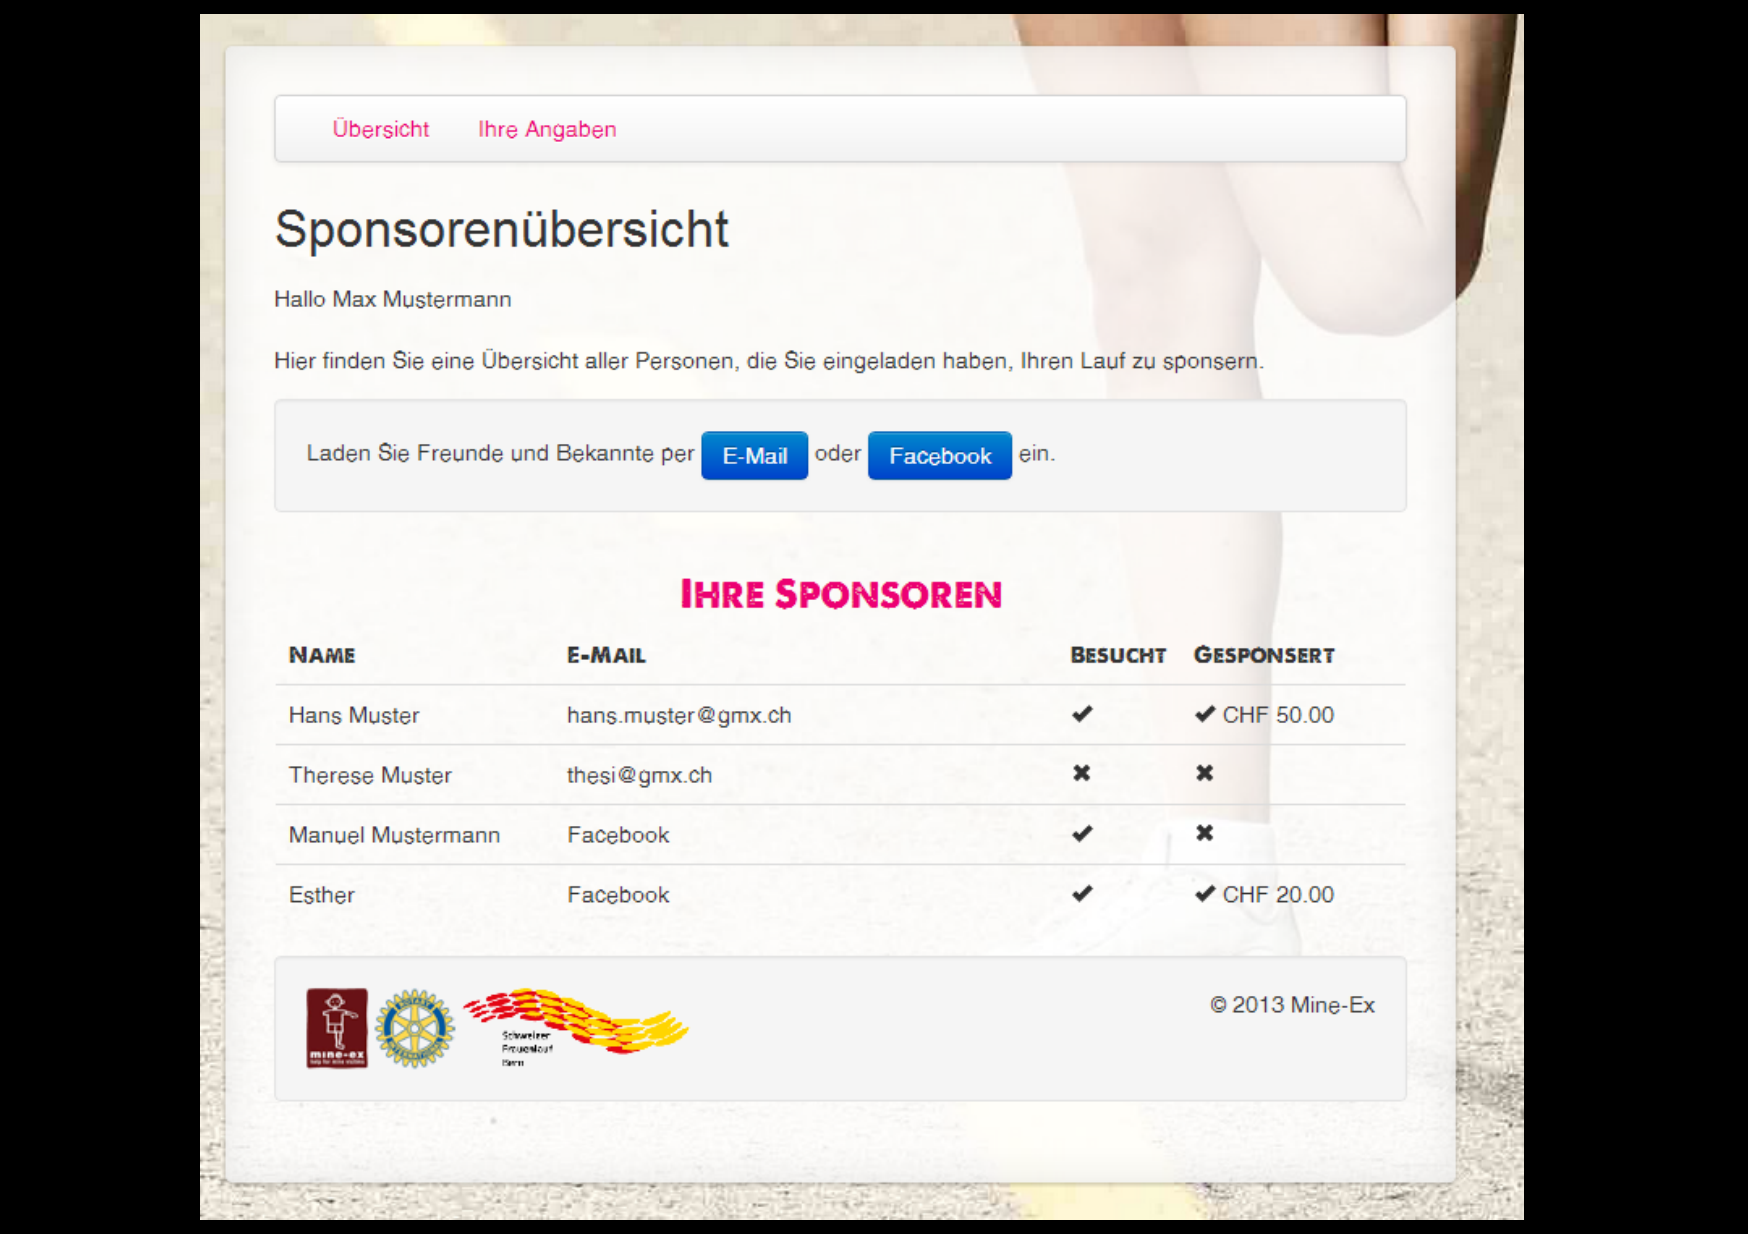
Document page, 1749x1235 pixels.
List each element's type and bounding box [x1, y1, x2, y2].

picture [200, 14, 1524, 1220]
